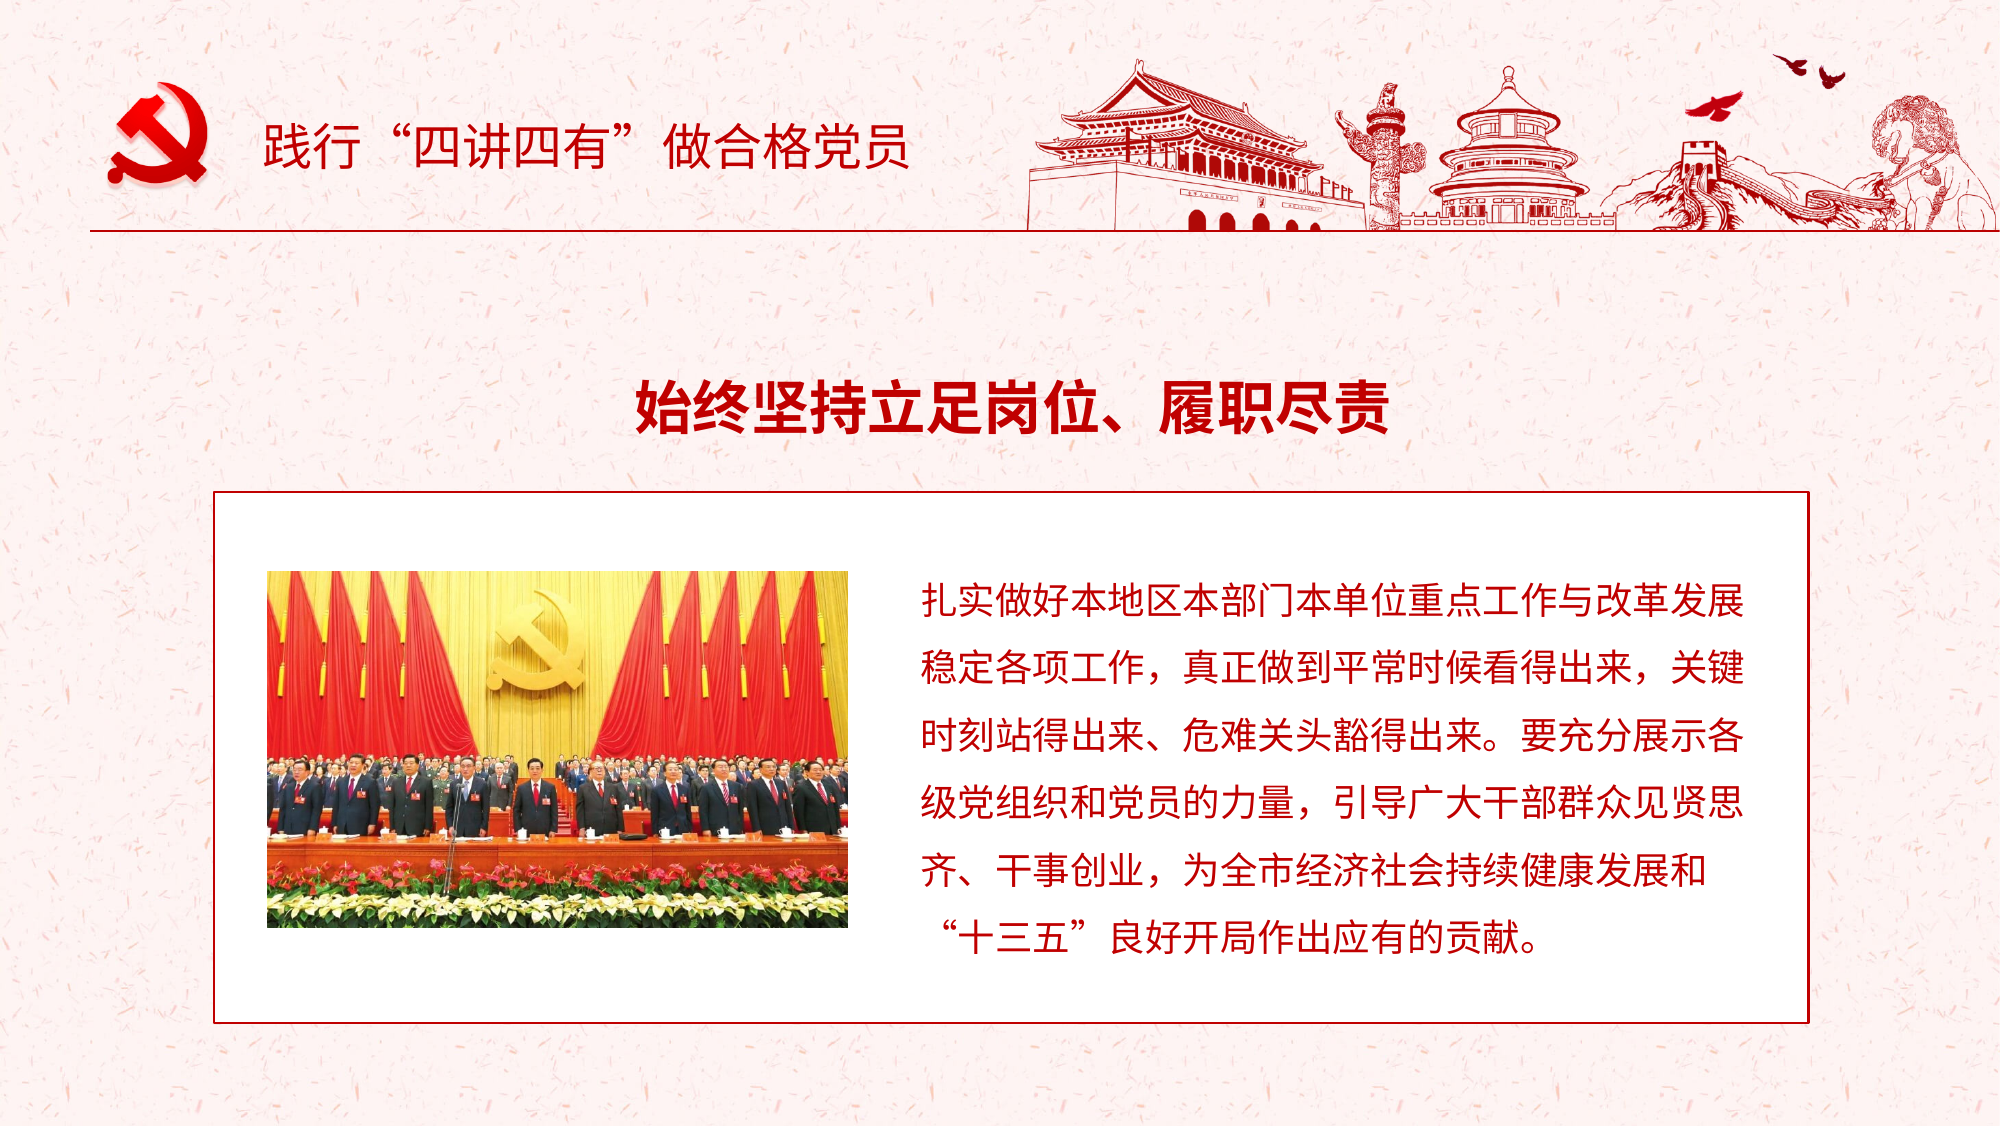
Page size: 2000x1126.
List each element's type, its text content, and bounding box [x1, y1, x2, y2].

text_box 始终坚持立足岗位、履职尽责 [530, 377, 1496, 436]
text_box 扎实做好本地区本部门本单位重点工作与改革发展稳定各项工作，真正做到平常时候看得出来，关键时刻站得出来、危难关头豁得出来。要充分展示各级党组织和党员的力量，引导广大干部群众见贤思齐、干事创业，为全市经济社会持续健康发展和“十三五”良好开局作出应有的贡献。 [905, 745, 1761, 904]
list 践行“四讲四有”做合格党员 [247, 78, 1035, 173]
text_box [213, 491, 1809, 1024]
picture [0, 0, 2000, 1126]
